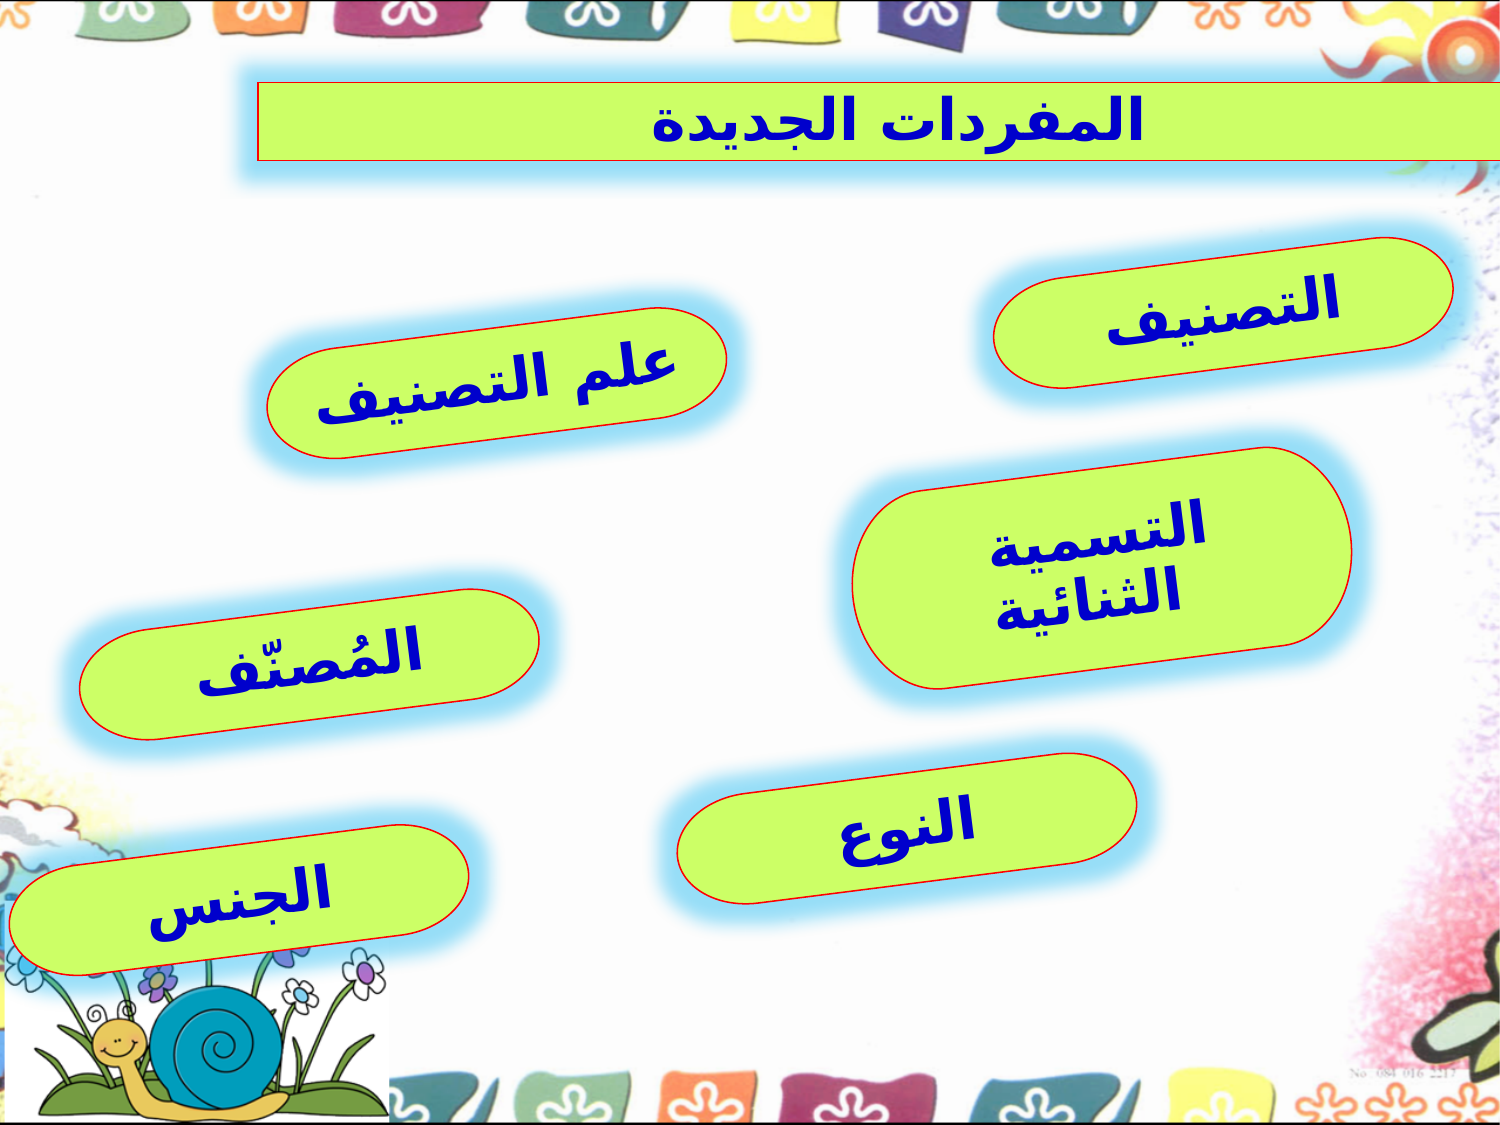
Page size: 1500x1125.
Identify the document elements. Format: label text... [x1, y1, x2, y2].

text_box الجنس [9, 824, 469, 976]
text_box التصنيف [993, 237, 1454, 389]
text_box المفردات الجديدة [257, 82, 1500, 161]
text_box التسمية الثنائية [852, 447, 1352, 689]
text_box النوع [677, 753, 1137, 904]
picture [0, 0, 1500, 1125]
text_box علم التصنيف [267, 307, 727, 459]
text_box المُصنّف [79, 589, 539, 740]
